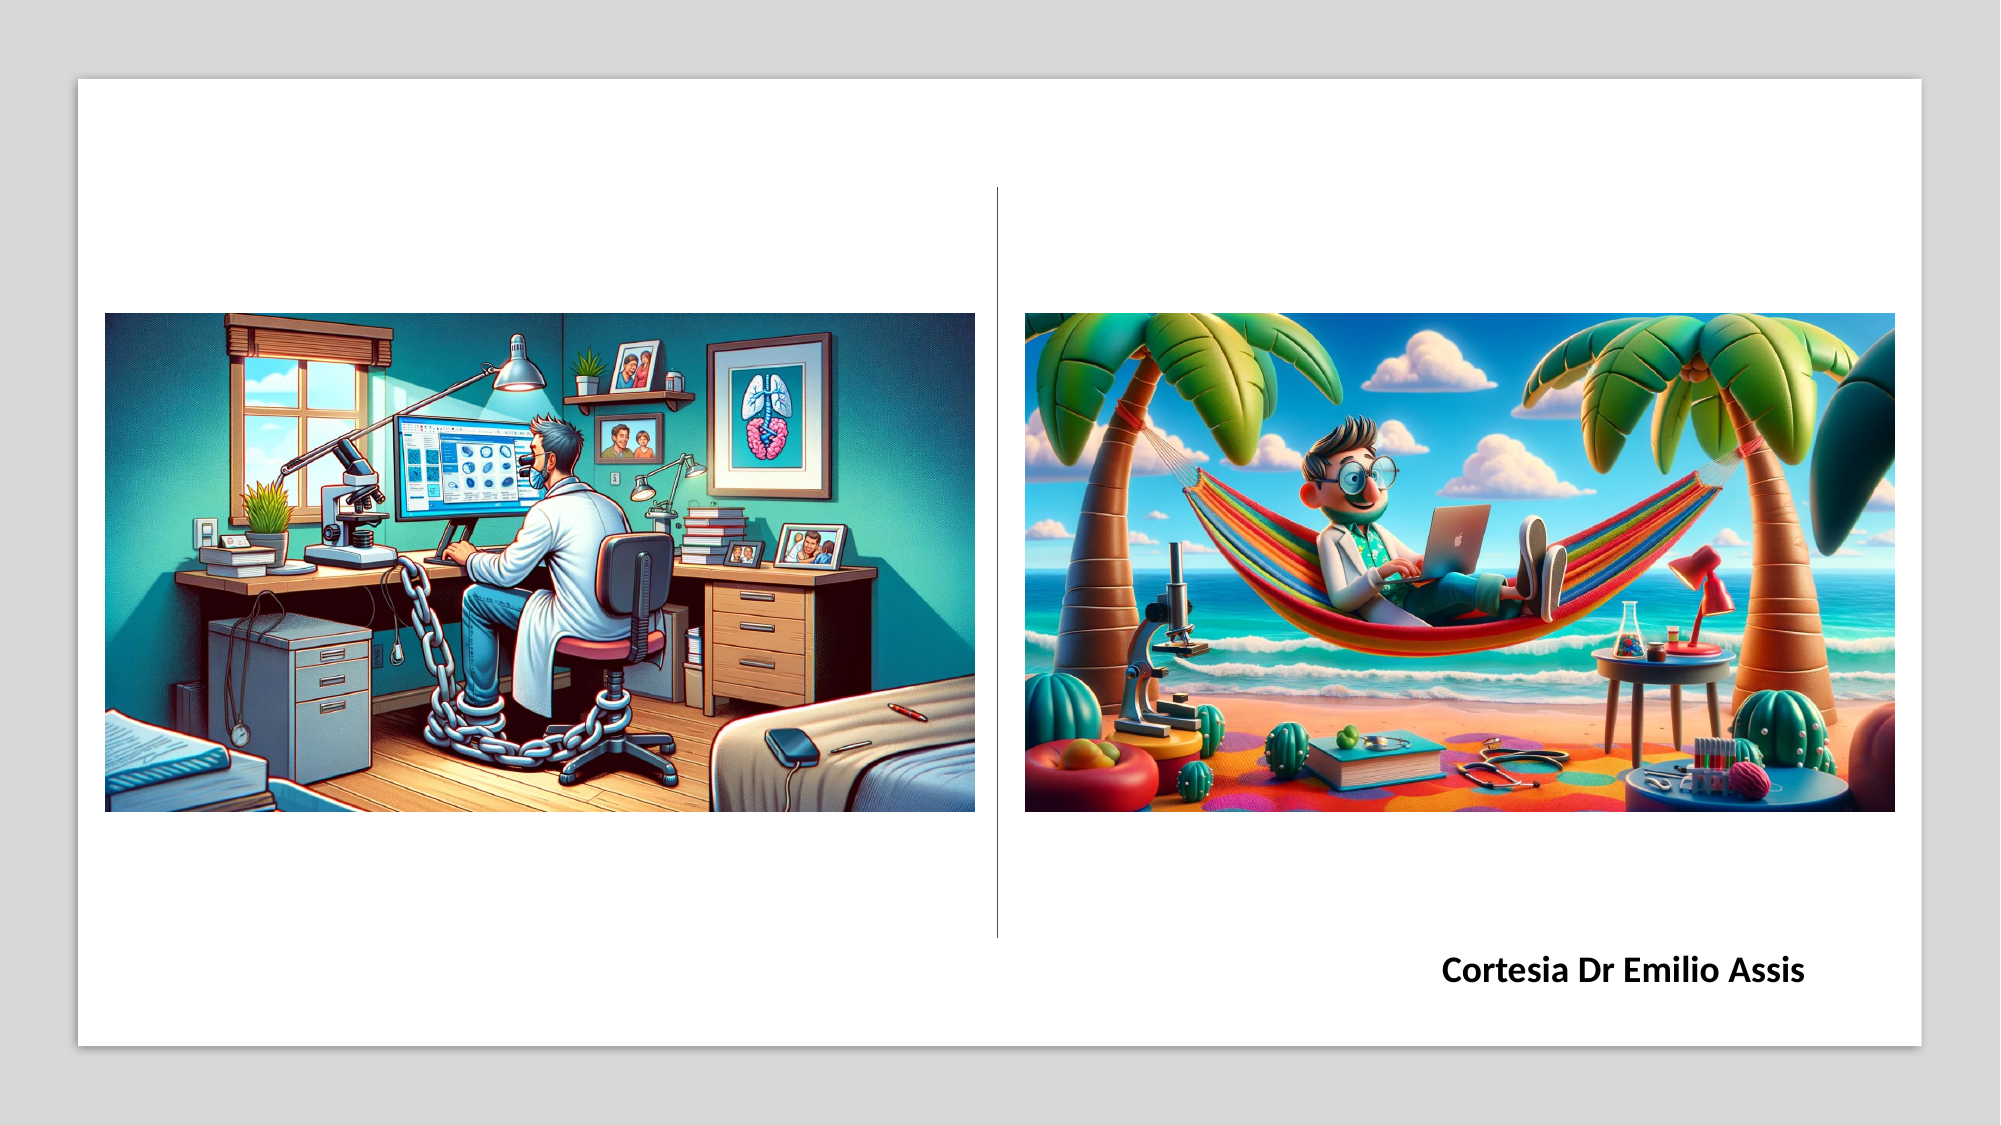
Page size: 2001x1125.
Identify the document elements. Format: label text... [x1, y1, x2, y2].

text_box Cortesia Dr Emilio Assis [1427, 937, 1836, 998]
picture [105, 313, 975, 812]
text_box [77, 78, 1923, 1047]
text_box [0, 0, 2000, 1125]
picture [1025, 313, 1895, 812]
